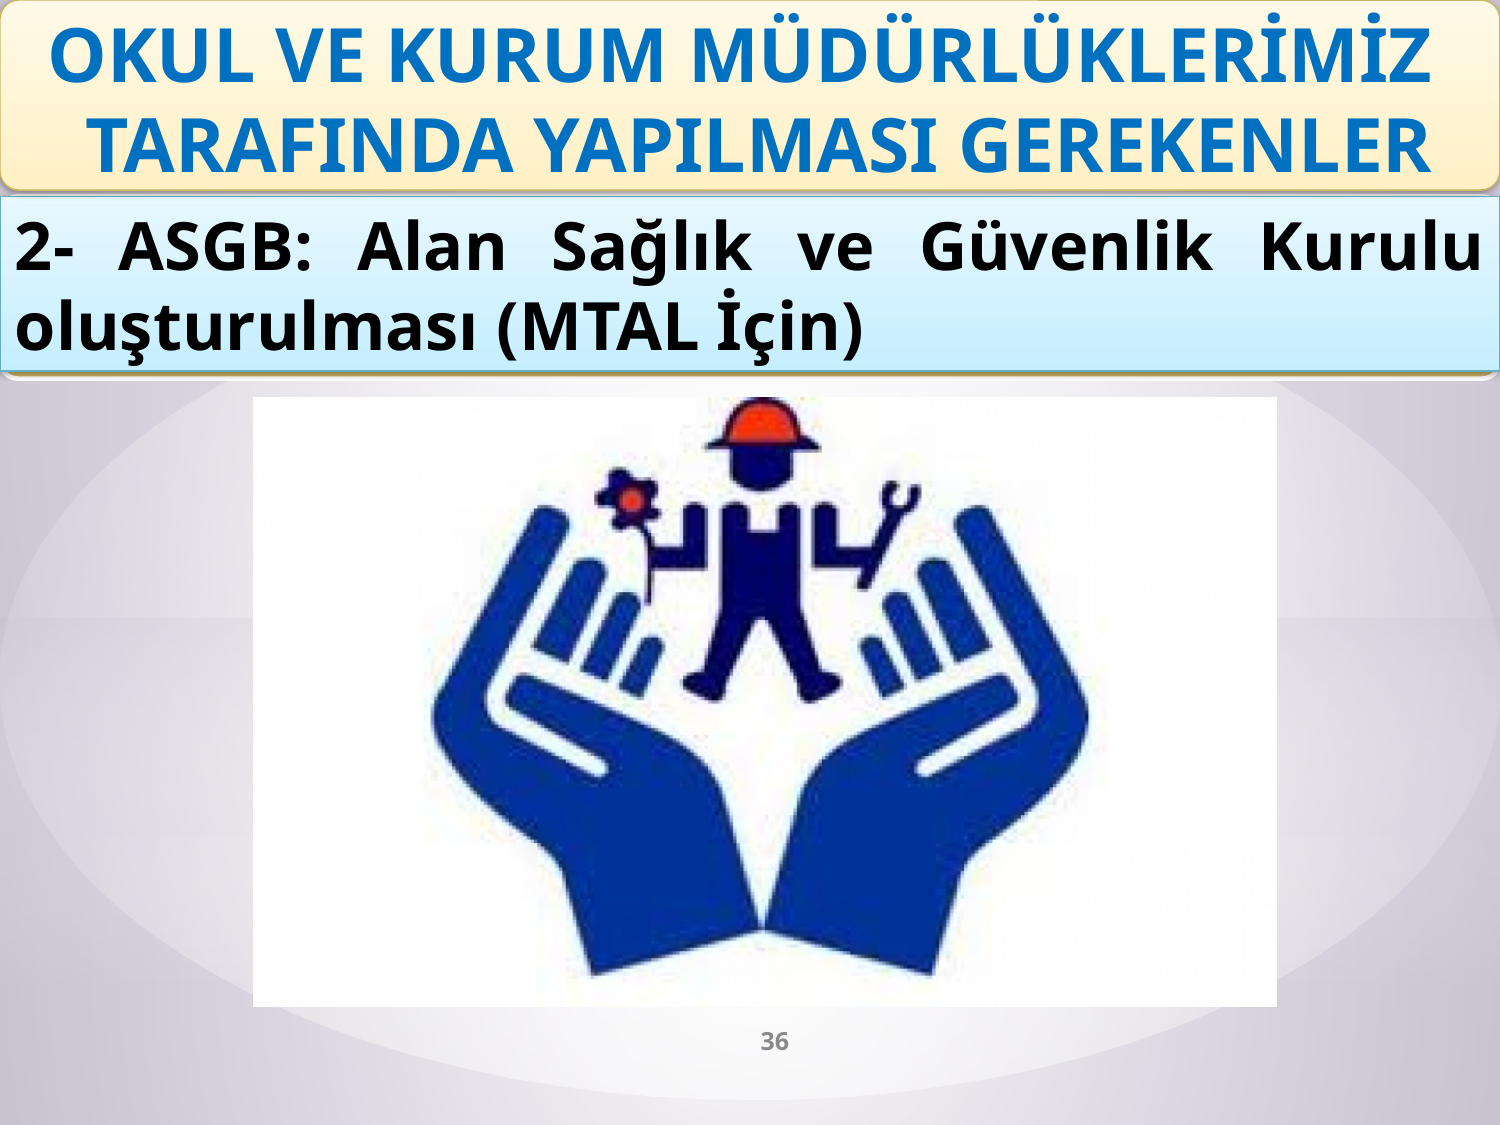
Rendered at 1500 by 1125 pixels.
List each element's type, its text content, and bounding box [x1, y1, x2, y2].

text_box OKUL VE KURUM MÜDÜRLÜKLERİMİZ TARAFINDA YAPILMASI GEREKENLER [0, 216, 1500, 258]
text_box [0, 0, 1500, 209]
picture [253, 396, 1277, 1007]
slide_number 36 [624, 1016, 925, 1073]
text_box 2- ASGB: Alan Sağlık ve Güvenlik Kurulu oluşturulması (MTAL İçin) [0, 258, 1500, 372]
